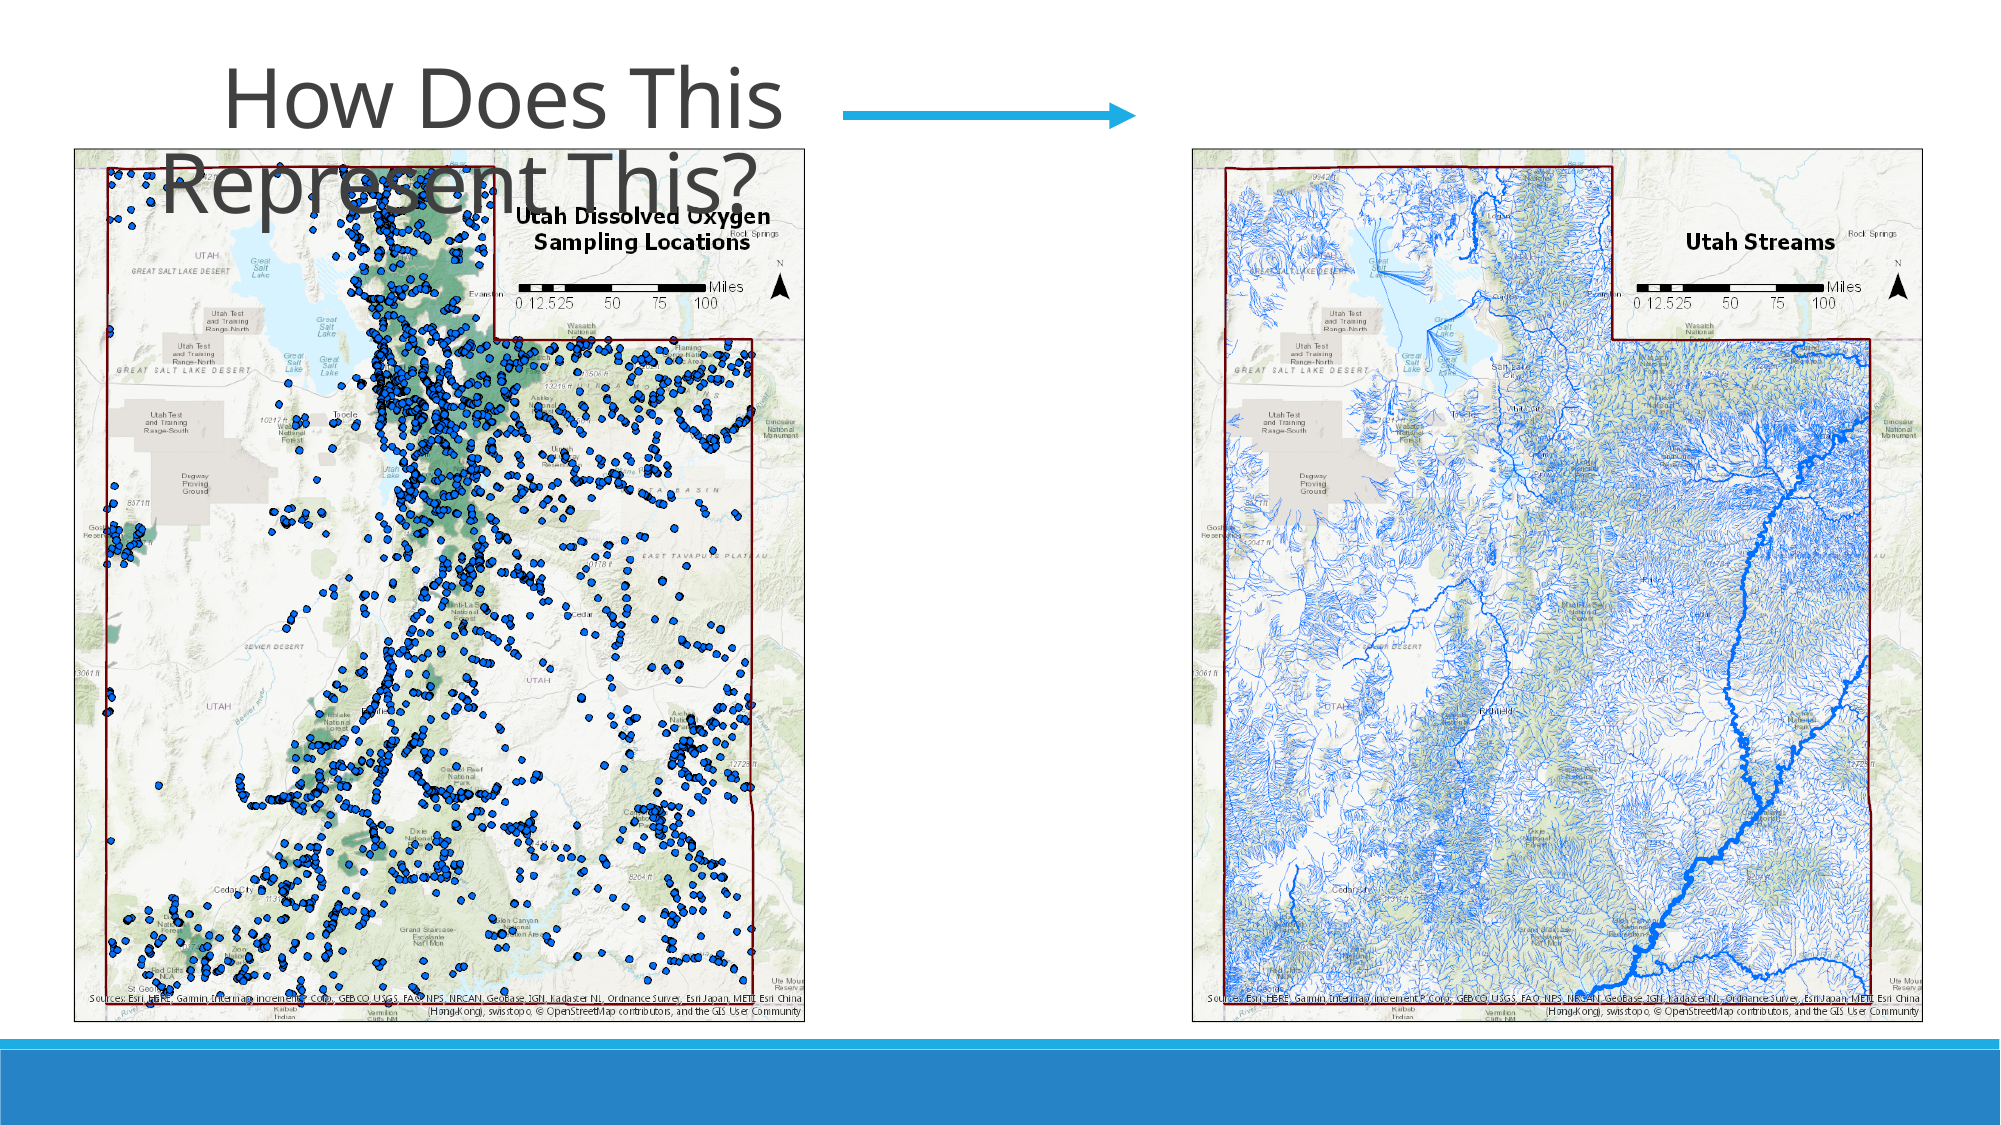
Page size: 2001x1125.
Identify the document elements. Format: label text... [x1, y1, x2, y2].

text_box How Does This Represent This? [143, 53, 1855, 292]
picture [65, 60, 815, 1031]
picture [1183, 60, 1933, 1031]
